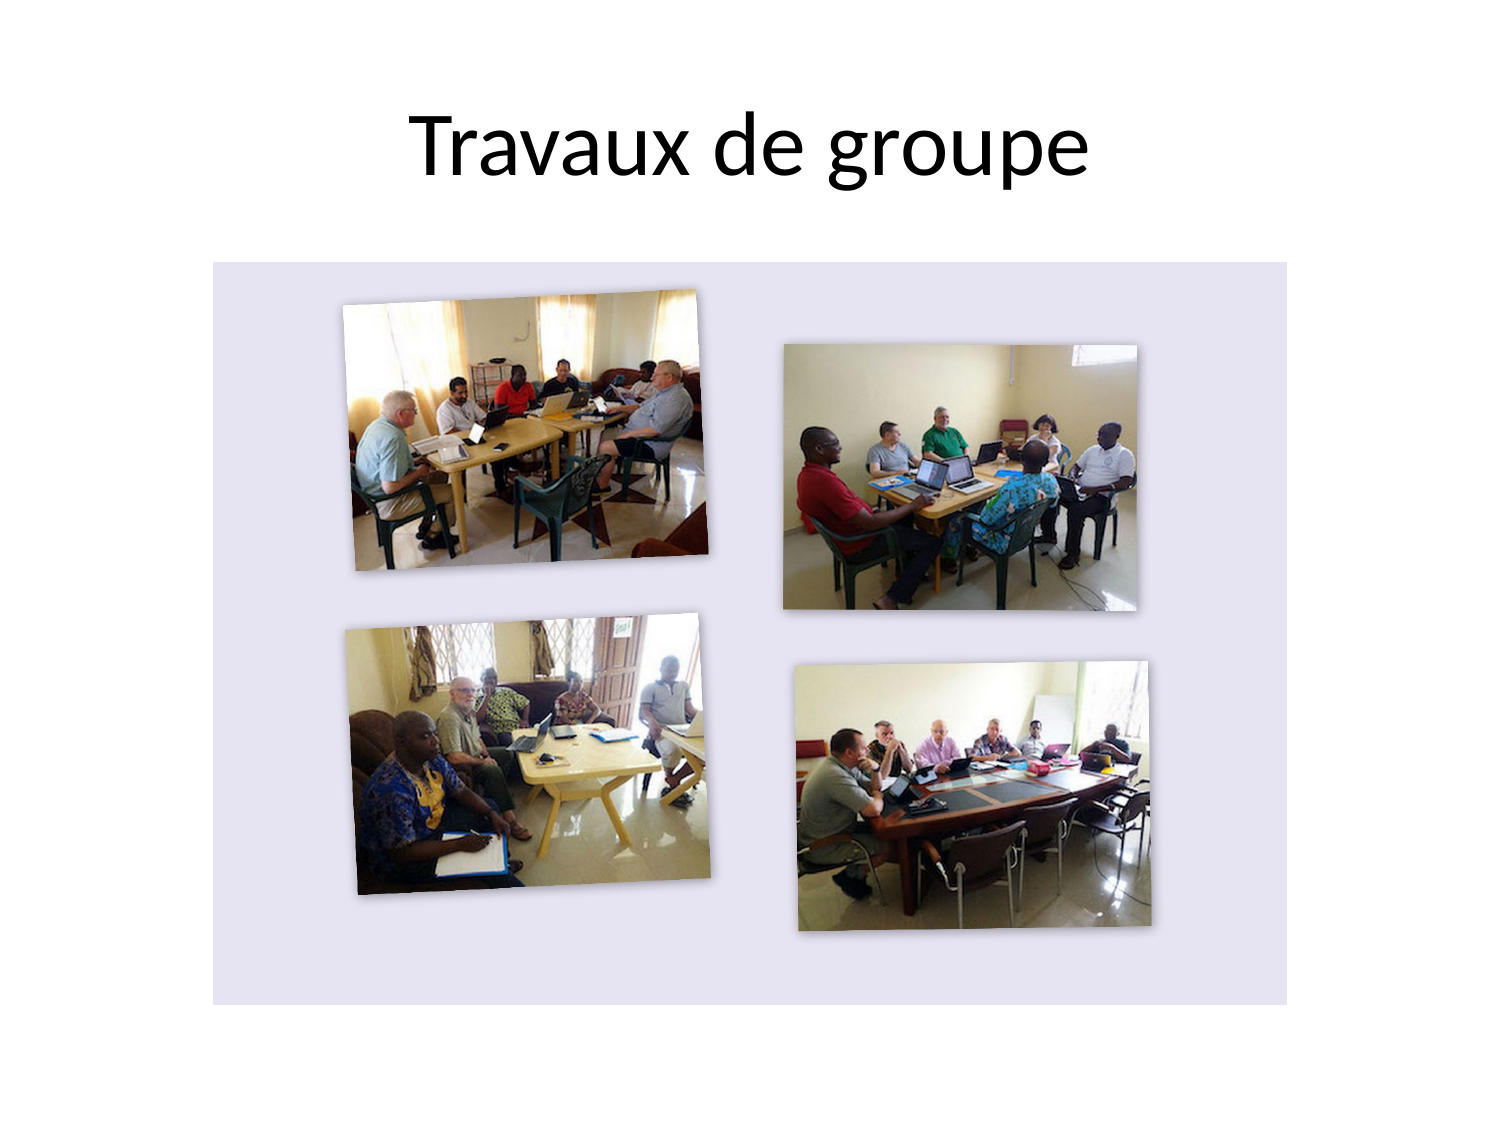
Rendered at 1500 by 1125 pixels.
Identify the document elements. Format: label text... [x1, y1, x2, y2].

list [213, 262, 1287, 1006]
title Travaux de groupe [75, 45, 1425, 233]
